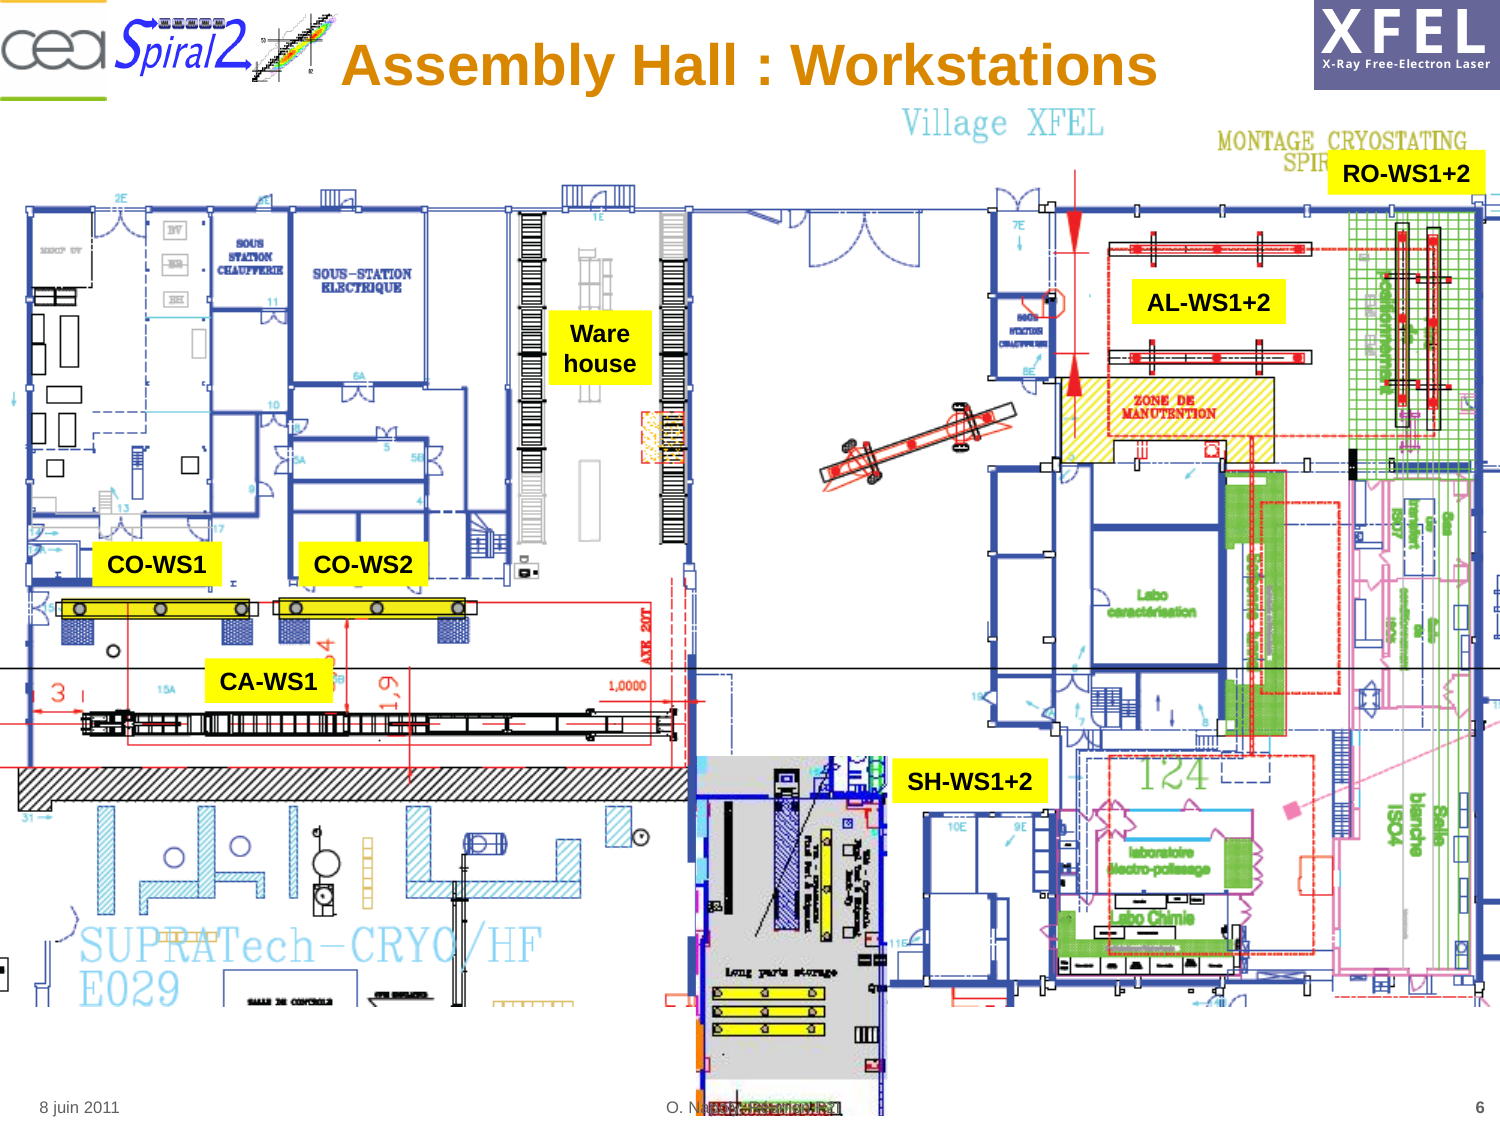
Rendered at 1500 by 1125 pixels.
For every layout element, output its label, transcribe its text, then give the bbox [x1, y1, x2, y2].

title Assembly Hall : Workstations [74, 0, 1426, 100]
slide_number 8 juin 2011 [0, 1089, 160, 1125]
footer O. Napoly, Réunion P2I [228, 1089, 1288, 1125]
slide_number 6 [1436, 1089, 1500, 1125]
picture [0, 0, 1500, 1116]
